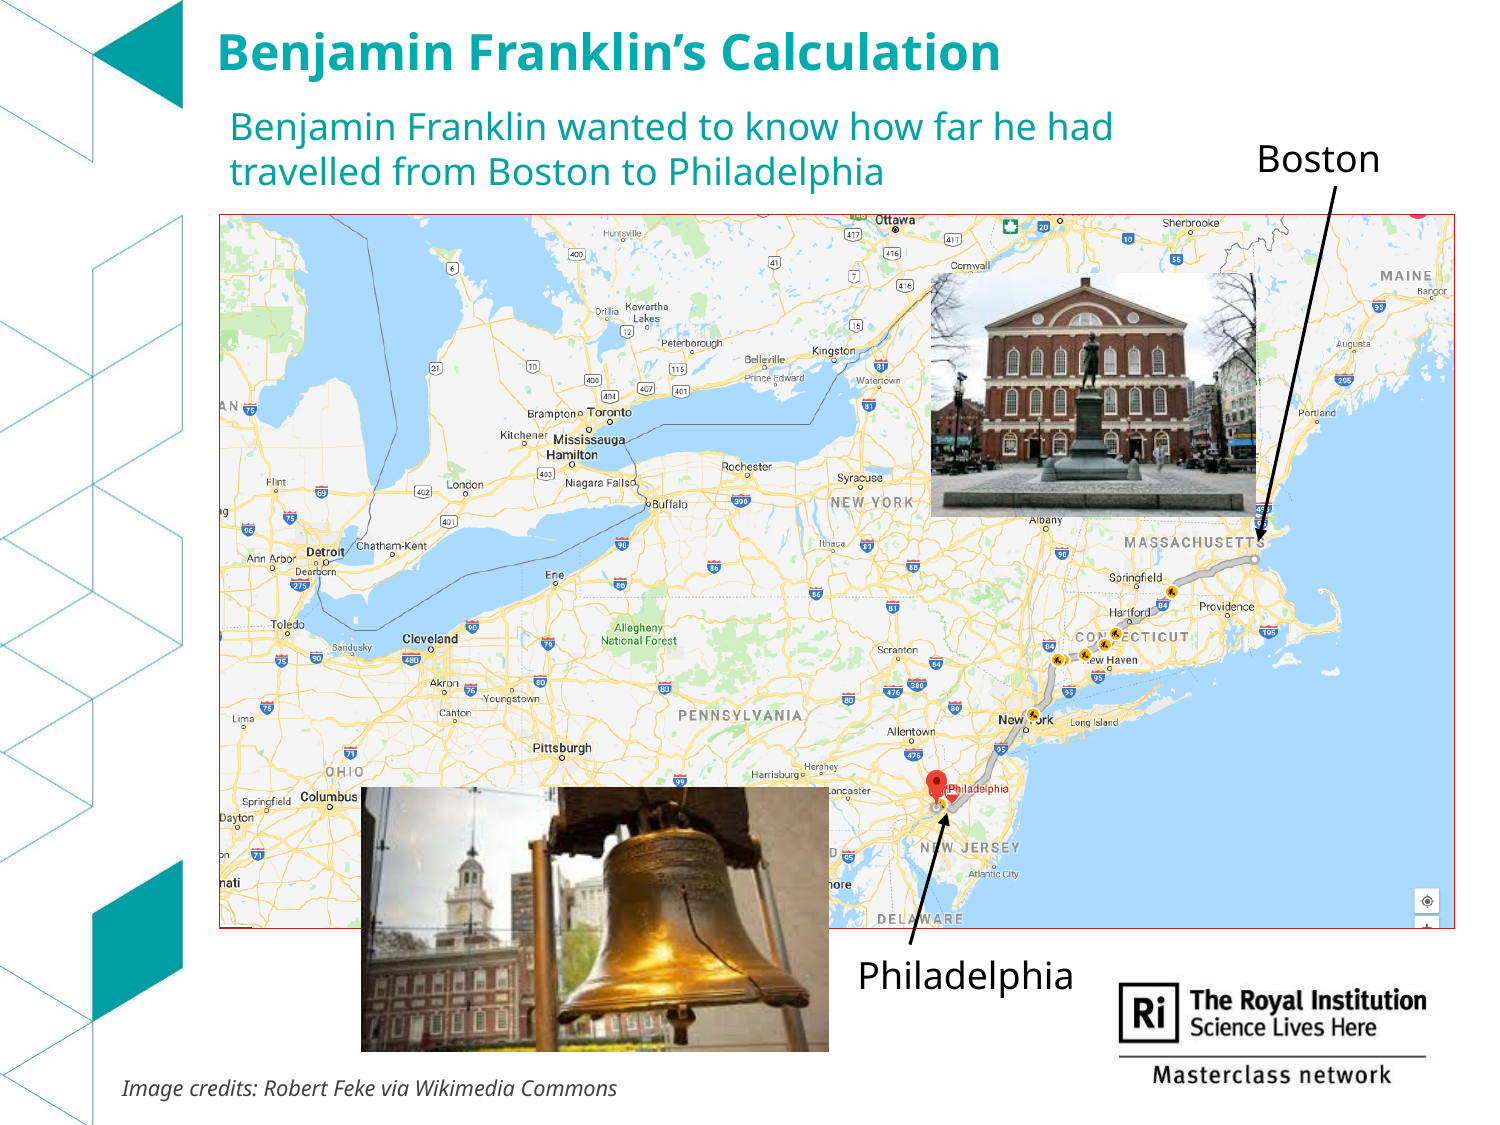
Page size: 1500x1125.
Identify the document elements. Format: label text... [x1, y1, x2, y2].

picture [219, 214, 1455, 1052]
picture [0, 0, 215, 1125]
text_box Benjamin Franklin’s Calculation [215, 13, 1149, 88]
text_box Benjamin Franklin wanted to know how far he had travelled from Boston to Philadelphia [215, 95, 1199, 246]
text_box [837, 812, 1096, 1006]
text_box Image credits: Robert Feke via Wikimedia Commons [215, 1066, 1153, 1108]
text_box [1238, 128, 1400, 542]
picture [1112, 975, 1436, 1102]
